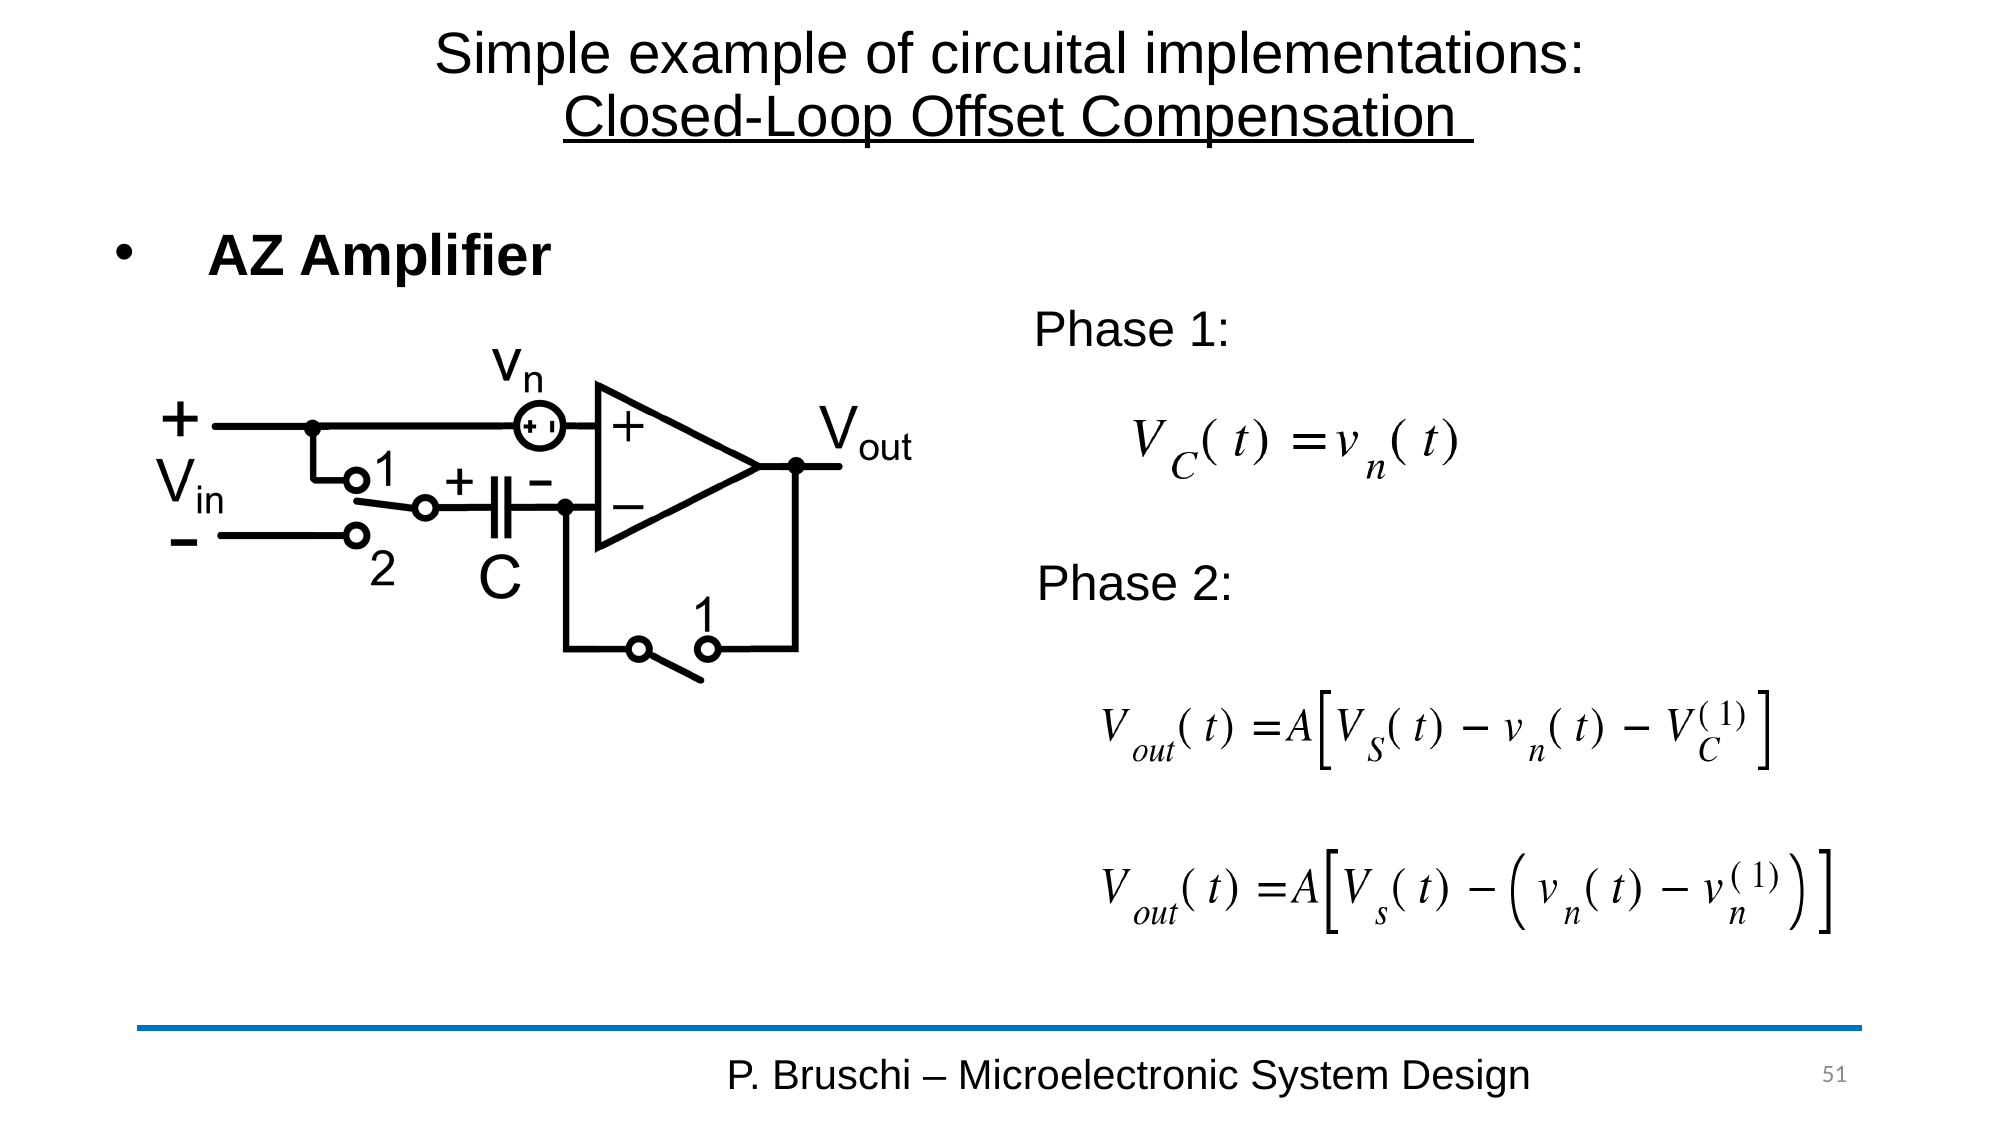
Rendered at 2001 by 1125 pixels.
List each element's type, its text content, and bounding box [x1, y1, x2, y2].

footer P. Bruschi – Microelectronic System Design [662, 1042, 1596, 1103]
text_box Phase 1: [1018, 288, 1463, 364]
title Simple example of circuital implementations: Closed-Loop Offset Compensation [156, 31, 1882, 141]
picture [1129, 418, 1474, 479]
picture [156, 349, 912, 685]
text_box Phase 2: [1021, 543, 1466, 619]
picture [1099, 849, 1833, 934]
picture [1099, 690, 1772, 770]
slide_number 51 [1718, 1042, 1863, 1103]
text_box AZ Amplifier [99, 209, 697, 295]
